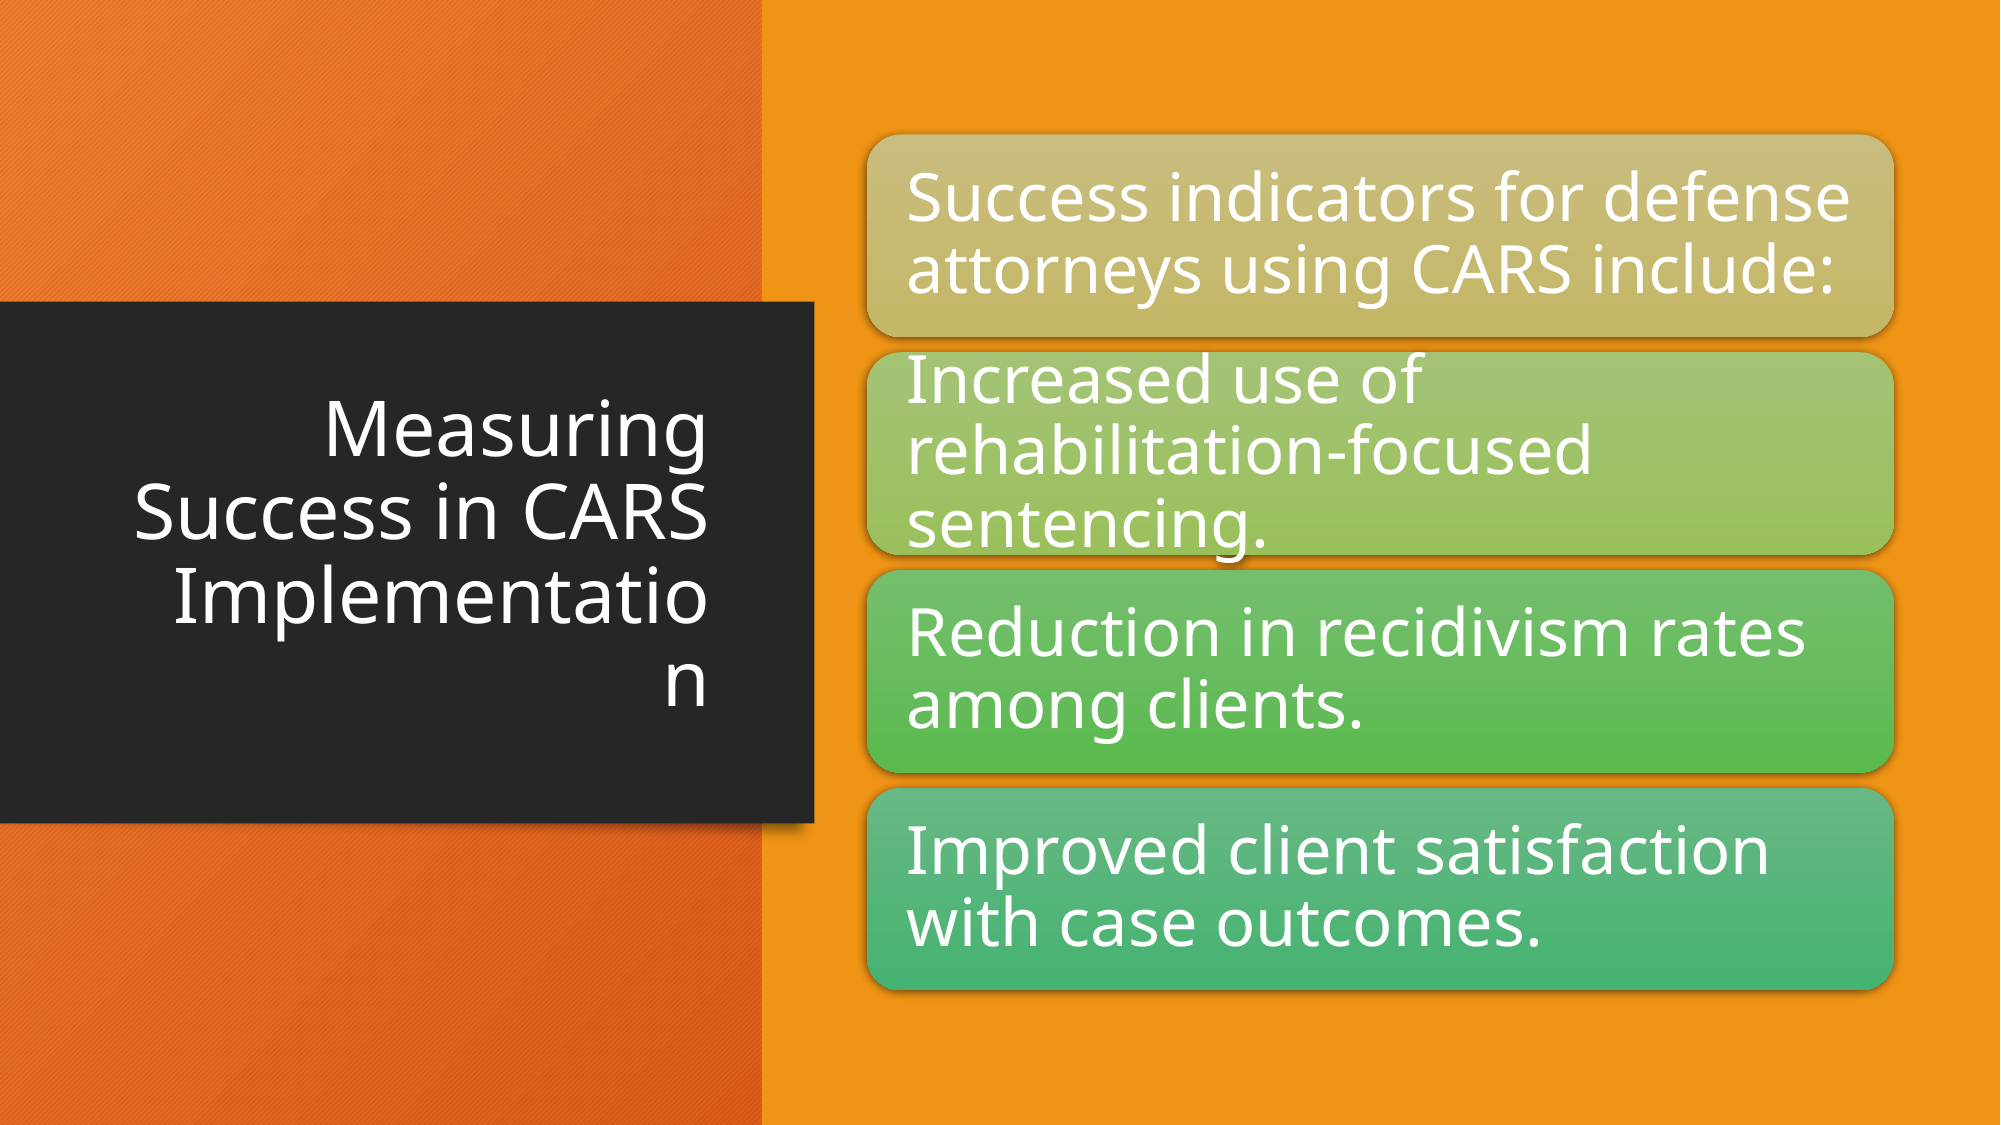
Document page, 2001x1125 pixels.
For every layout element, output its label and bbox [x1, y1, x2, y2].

picture [0, 0, 2000, 1125]
list [866, 104, 1895, 1021]
